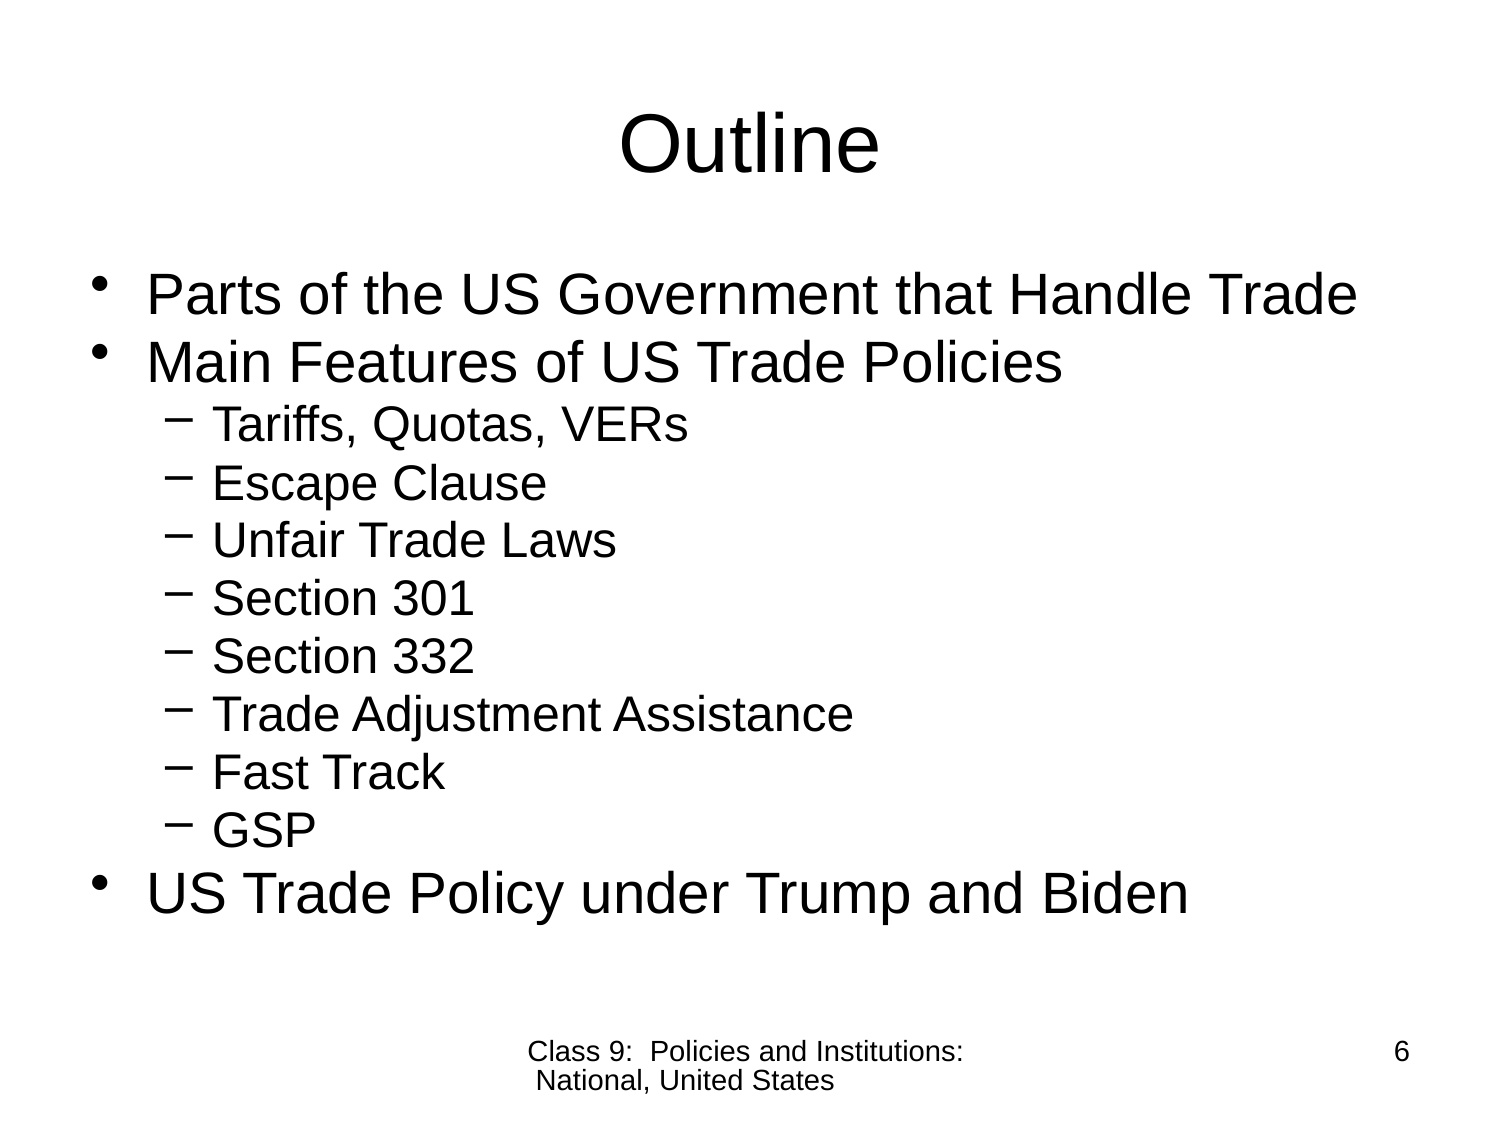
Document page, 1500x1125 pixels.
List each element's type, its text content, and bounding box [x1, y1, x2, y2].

list Parts of the US Government that Handle Trade Main Features of US Trade Policies Tariffs, Quotas, VERs Escape Clause Unfair Trade Laws Section 301 Section 332 Trade Adjustment Assistance Fast Track GSP US Trade Policy under Trump and Biden [74, 262, 1426, 1006]
title Outline [74, 44, 1426, 233]
footer Class 9: Policies and Institutions: National, United States [512, 1024, 988, 1103]
slide_number 6 [1074, 1024, 1426, 1103]
